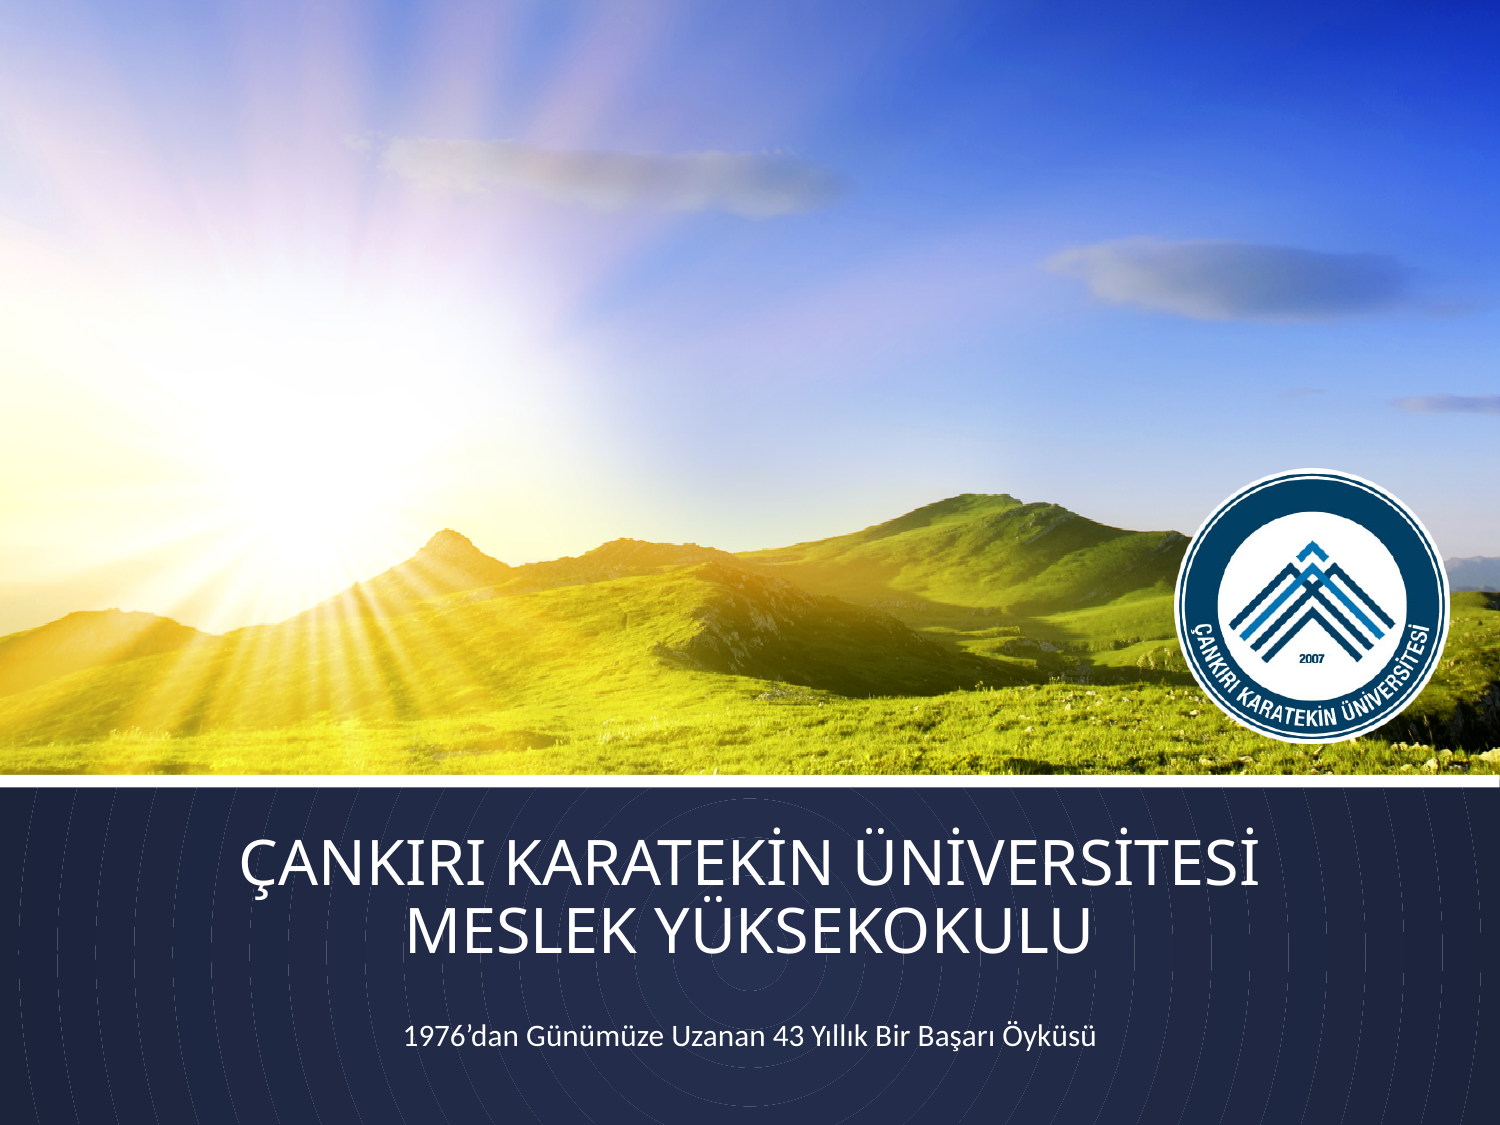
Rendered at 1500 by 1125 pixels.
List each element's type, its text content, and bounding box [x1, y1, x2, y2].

subtitle 1976’dan Günümüze Uzanan 43 Yıllık Bir Başarı Öyküsü [187, 975, 1313, 1100]
title ÇANKIRI KARATEKİN ÜNİVERSİTESİ MESLEK YÜKSEKOKULU [187, 787, 1313, 975]
picture [0, 0, 1500, 774]
